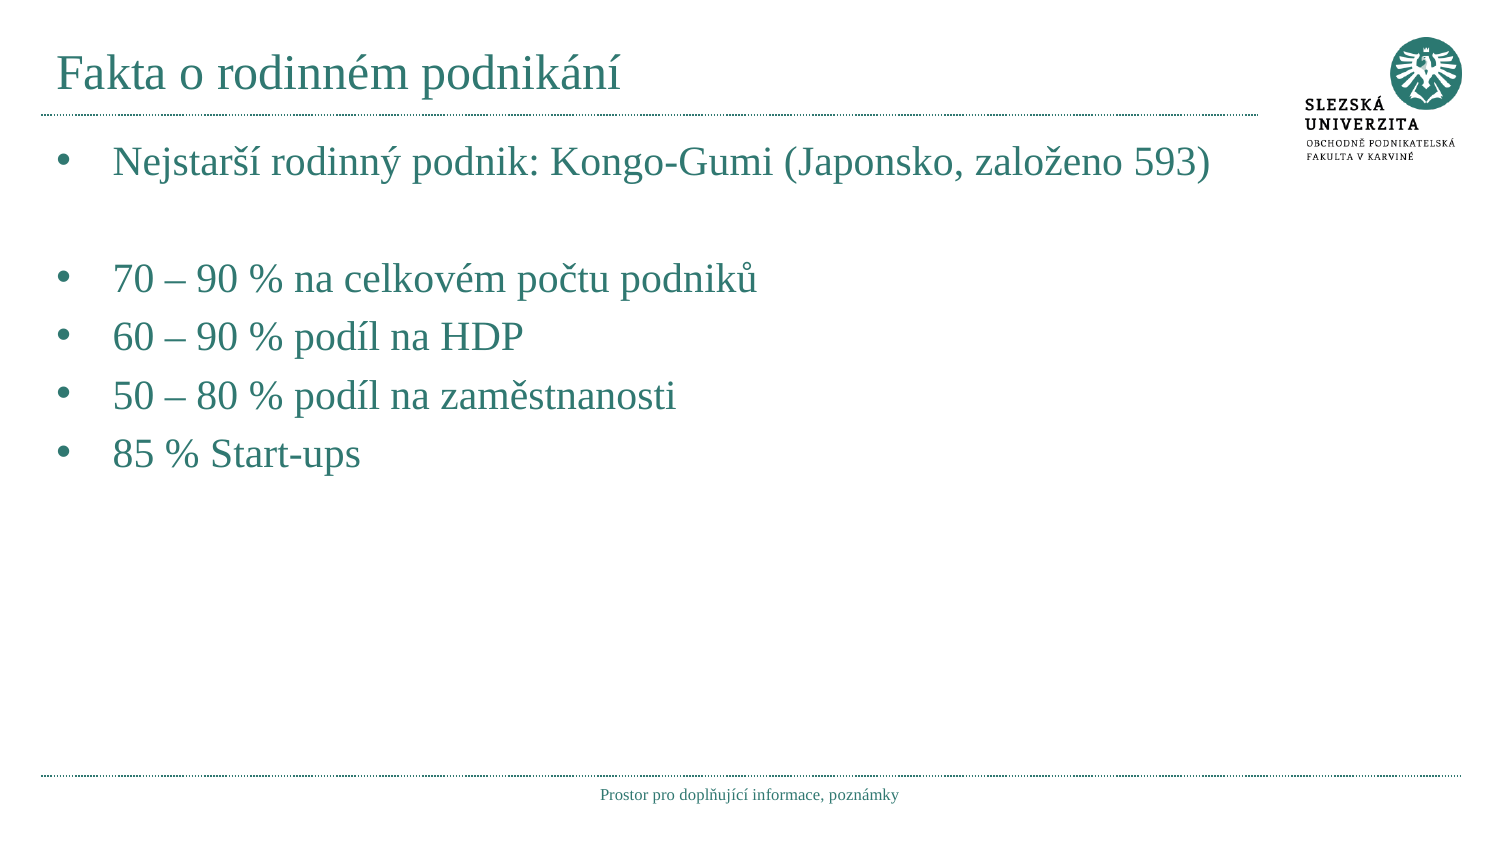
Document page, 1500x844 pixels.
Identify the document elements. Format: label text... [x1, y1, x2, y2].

picture [1305, 37, 1462, 160]
text_box Prostor pro doplňující informace, poznámky [442, 776, 1058, 811]
title Fakta o rodinném podnikání [41, 32, 1034, 116]
text_box Nejstarší rodinný podnik: Kongo-Gumi (Japonsko, založeno 593) 70 – 90 % na celkovém počtu podniků 60 – 90 % podíl na HDP 50 – 80 % podíl na zaměstnanosti 85 % Start-ups [41, 126, 1235, 635]
